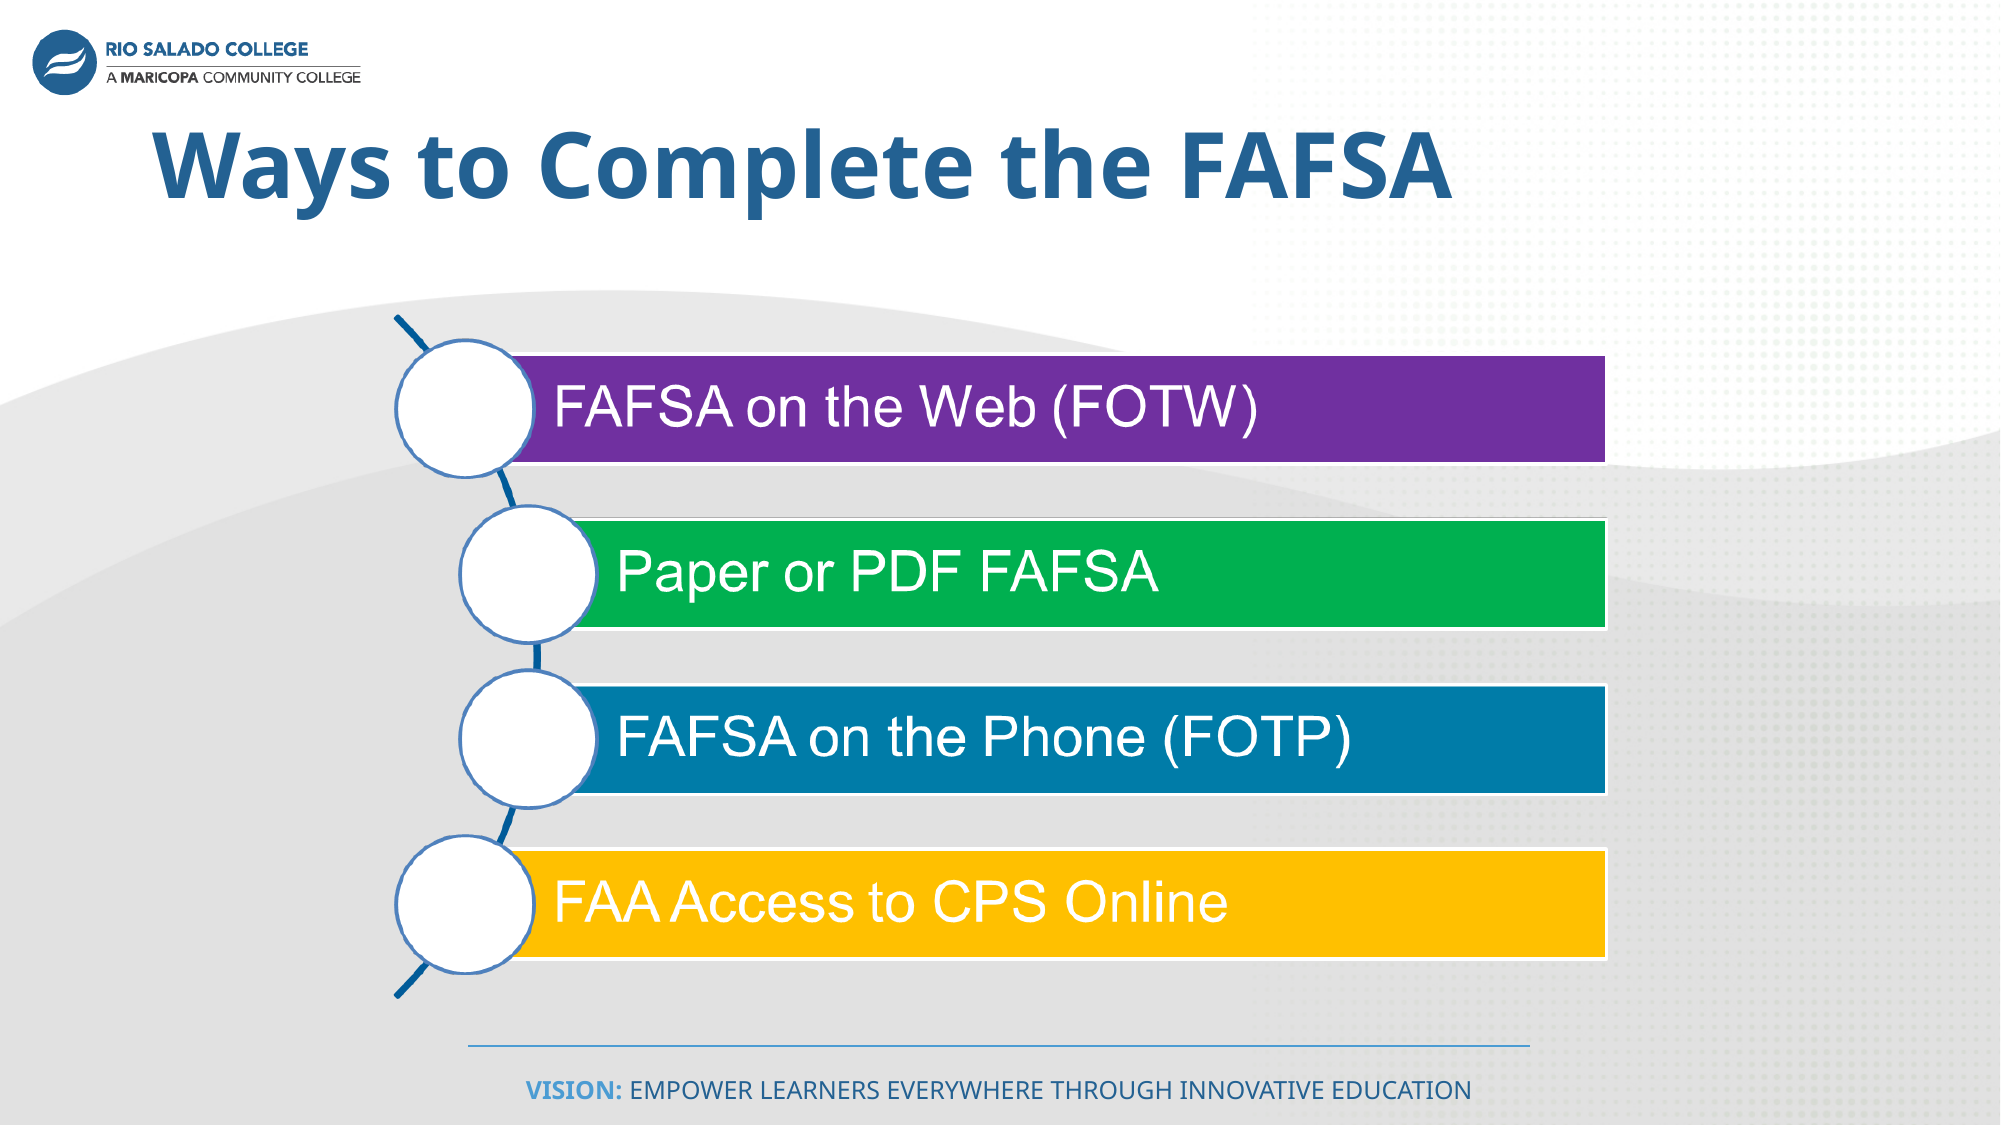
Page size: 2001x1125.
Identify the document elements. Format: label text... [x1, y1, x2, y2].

picture [0, 0, 2001, 1125]
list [384, 299, 1616, 1014]
title Ways to Complete the FAFSA [137, 59, 1863, 278]
